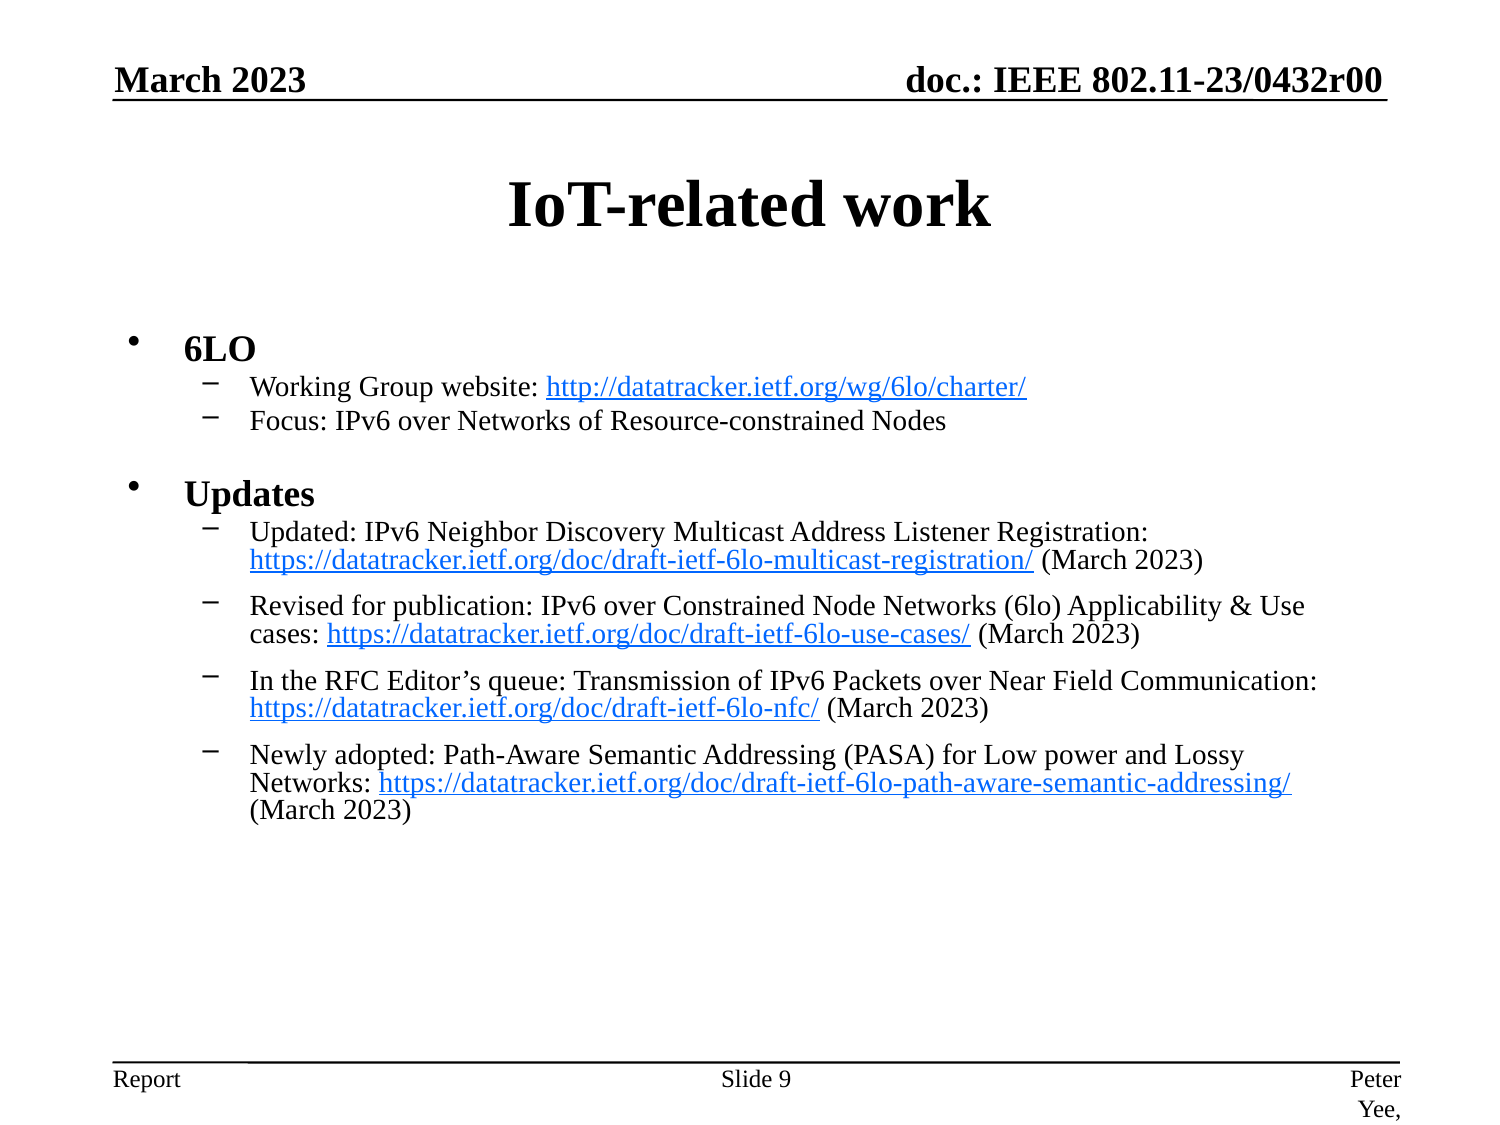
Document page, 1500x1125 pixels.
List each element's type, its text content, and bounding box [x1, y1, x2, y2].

list 6LO Working Group website: http://datatracker.ietf.org/wg/6lo/charter/ Focus: IPv6 over Networks of Resource-constrained Nodes Updates Updated: IPv6 Neighbor Discovery Multicast Address Listener Registration: https://datatracker.ietf.org/doc/draft-ietf-6lo-multicast-registration/ (March 2023) Revised for publication: IPv6 over Constrained Node Networks (6lo) Applicability & Use cases: https://datatracker.ietf.org/doc/draft-ietf-6lo-use-cases/ (March 2023) In the RFC Editor’s queue: Transmission of IPv6 Packets over Near Field Communication: https://datatracker.ietf.org/doc/draft-ietf-6lo-nfc/ (March 2023) Newly adopted: Path-Aware Semantic Addressing (PASA) for Low power and Lossy Networks: https://datatracker.ietf.org/doc/draft-ietf-6lo-path-aware-semantic-addressing/ (March 2023) [112, 324, 1388, 1000]
title IoT-related work [112, 112, 1388, 288]
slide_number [114, 54, 425, 100]
slide_number Slide 9 [712, 1062, 800, 1093]
footer Peter Yee, AKAYLA [1325, 1062, 1402, 1093]
